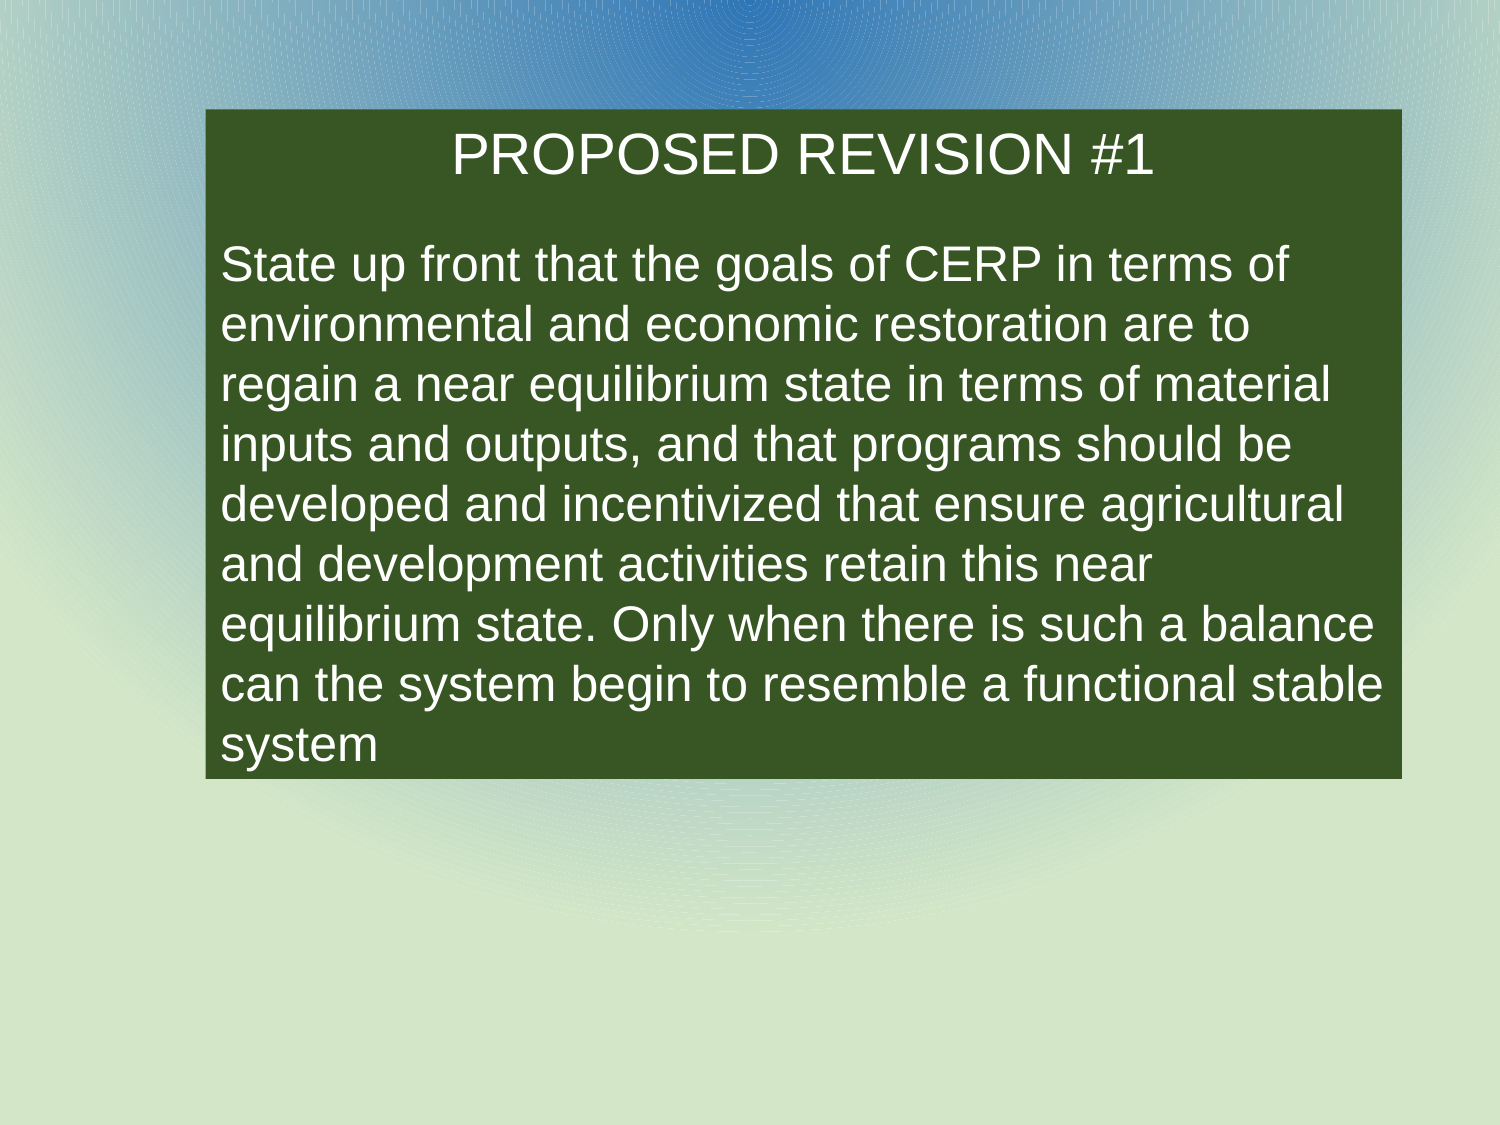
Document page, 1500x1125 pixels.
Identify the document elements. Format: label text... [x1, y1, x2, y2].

text_box PROPOSED REVISION #1 State up front that the goals of CERP in terms of environmental and economic restoration are to regain a near equilibrium state in terms of material inputs and outputs, and that programs should be developed and incentivized that ensure agricultural and development activities retain this near equilibrium state. Only when there is such a balance can the system begin to resemble a functional stable system [205, 109, 1402, 779]
